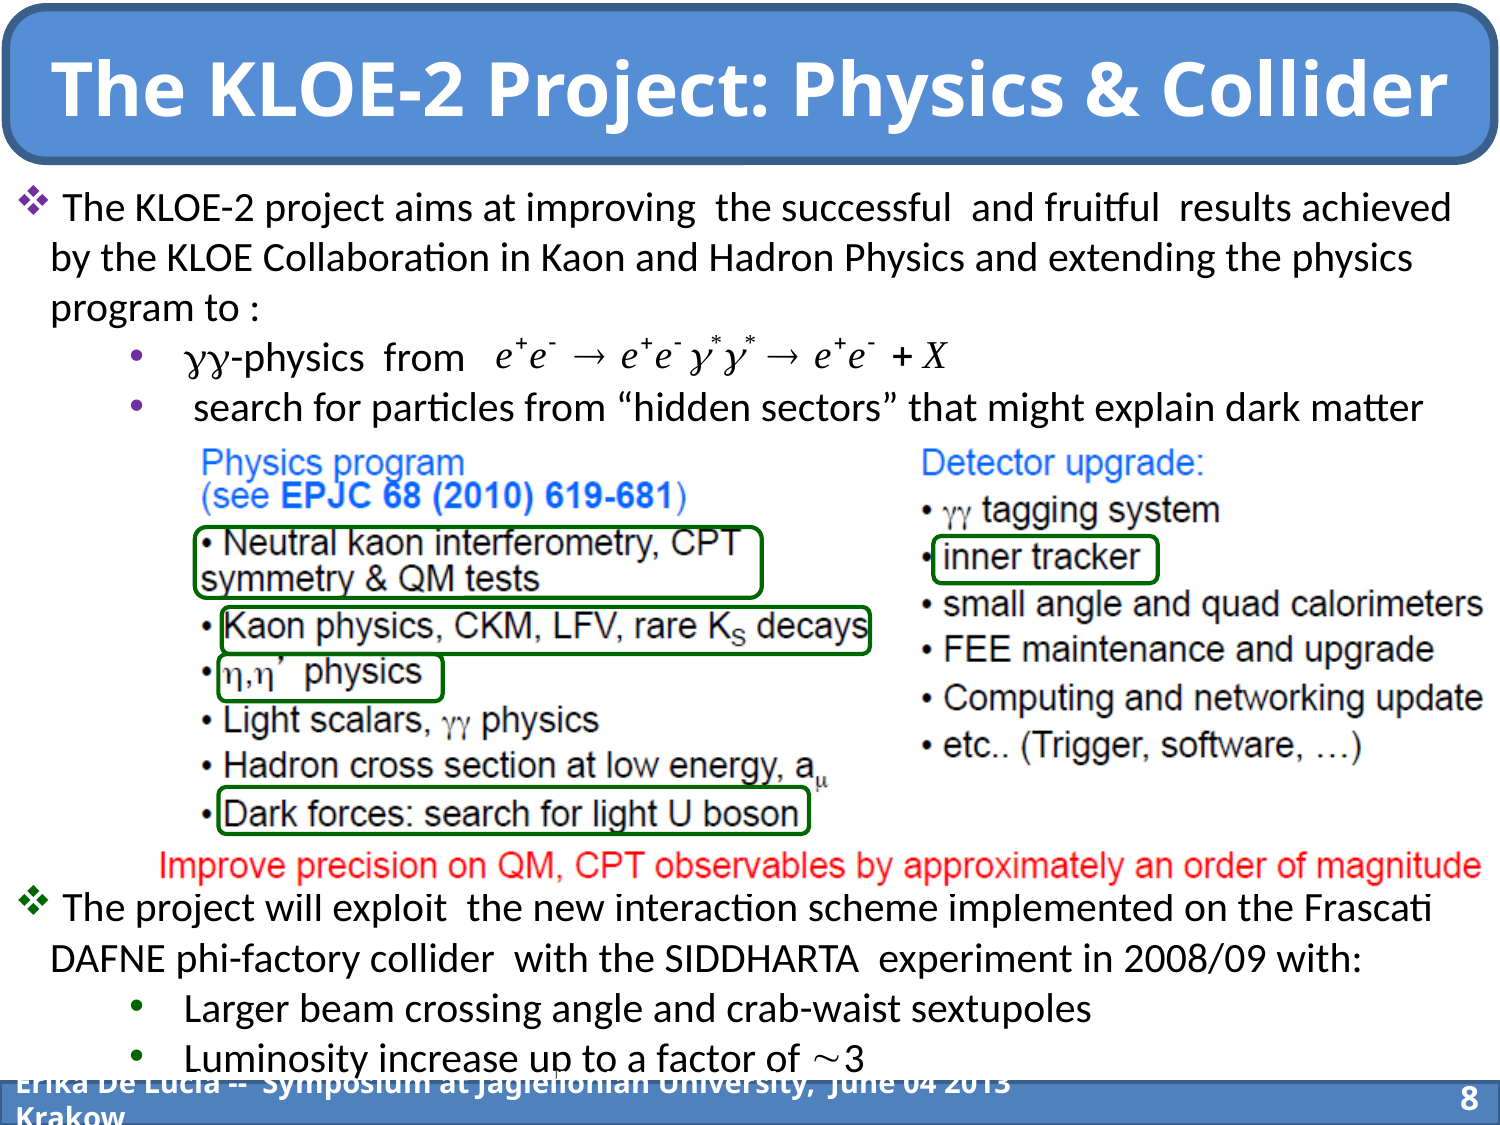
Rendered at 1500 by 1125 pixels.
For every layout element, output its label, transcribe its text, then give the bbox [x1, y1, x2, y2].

title The KLOE-2 Project: Physics & Collider [0, 23, 1500, 150]
slide_number 8 [1144, 1069, 1495, 1125]
text_box The KLOE-2 project aims at improving the successful and fruitful results achieved by the KLOE Collaboration in Kaon and Hadron Physics and extending the physics program to : gg-physics from search for particles from “hidden sectors” that might explain dark matter The project will exploit the new interaction scheme implemented on the Frascati DAFNE phi-factory collider with the SIDDHARTA experiment in 2008/09 with: Larger beam crossing angle and crab-waist sextupoles Luminosity increase up to a factor of 3 [0, 172, 1500, 1125]
footer Erika De Lucia -- Symposium at Jagiellonian University, June 04 2013 Krakow [0, 1069, 1140, 1125]
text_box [111, 430, 1500, 894]
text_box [489, 325, 960, 386]
